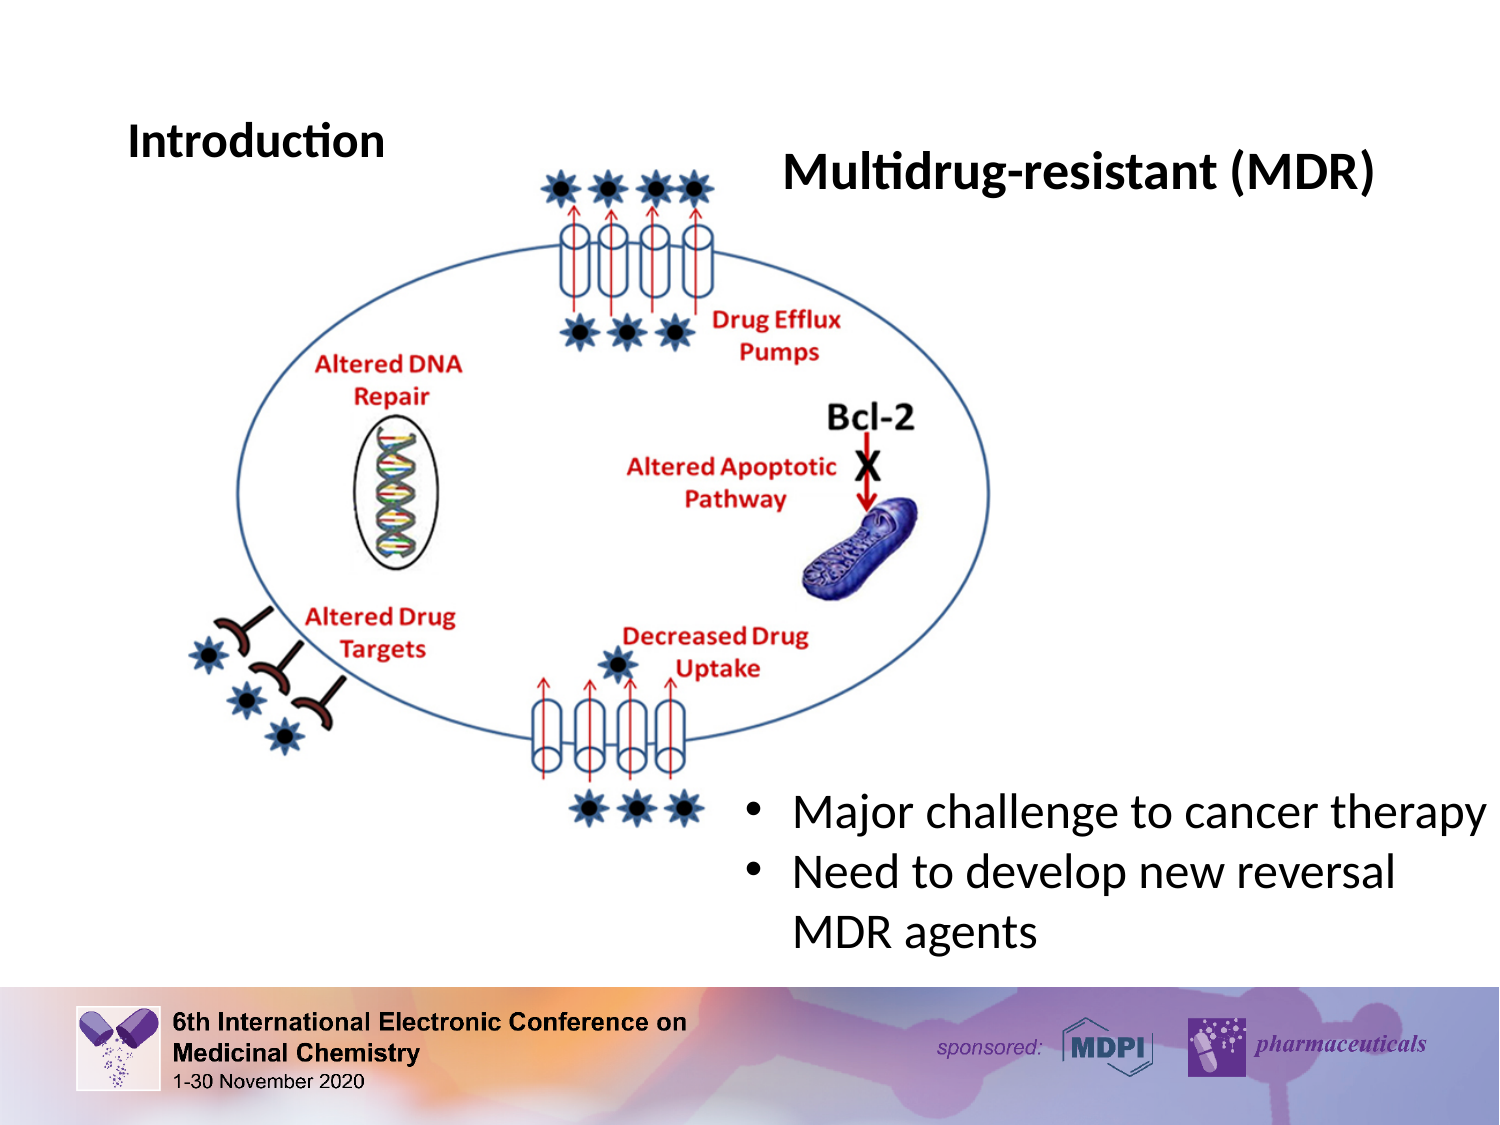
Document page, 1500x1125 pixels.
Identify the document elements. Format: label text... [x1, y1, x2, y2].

picture [187, 168, 991, 829]
text_box Multidrug-resistant (MDR) [768, 127, 1392, 208]
text_box Introduction [112, 99, 1400, 175]
text_box Major challenge to cancer therapy Need to develop new reversal MDR agents [730, 770, 1500, 966]
picture [0, 987, 1499, 1125]
